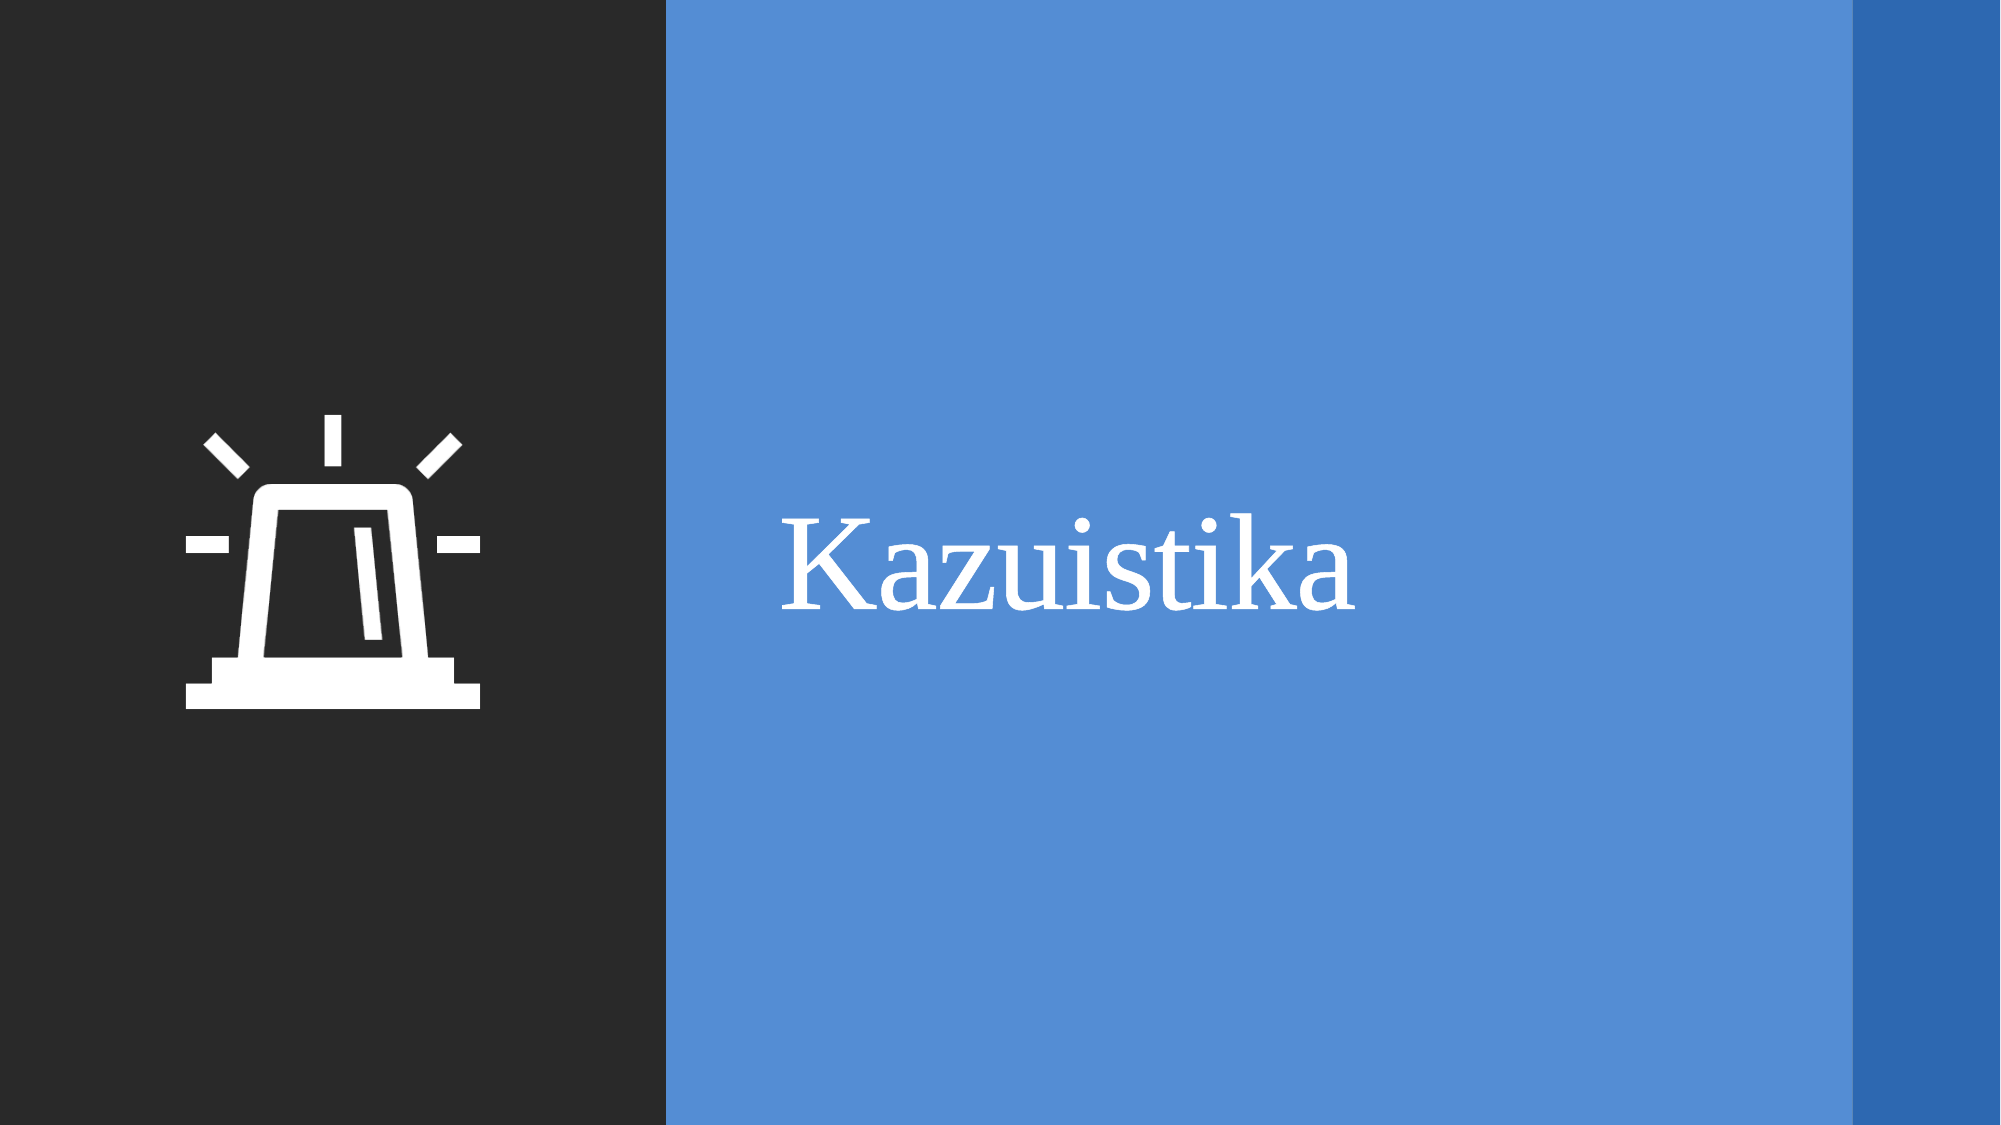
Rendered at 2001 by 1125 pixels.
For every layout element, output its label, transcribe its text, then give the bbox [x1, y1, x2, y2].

text_box Kazuistika [763, 152, 1796, 988]
text_box [0, 0, 667, 1125]
text_box [667, 0, 1854, 1125]
picture [124, 354, 541, 771]
